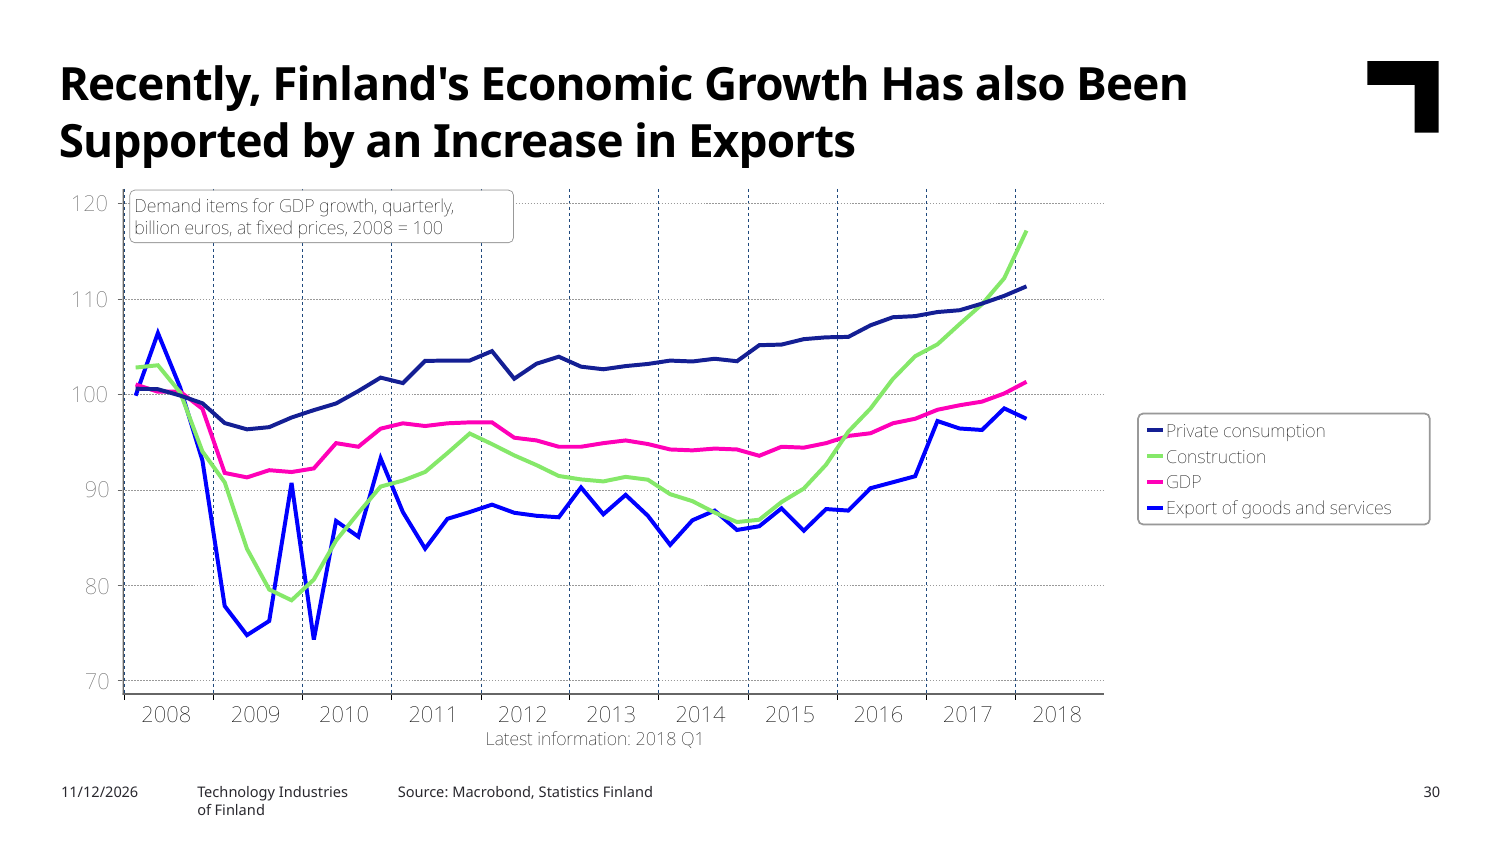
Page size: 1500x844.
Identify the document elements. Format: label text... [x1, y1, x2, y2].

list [62, 180, 1439, 763]
slide_number 30 [1313, 775, 1456, 803]
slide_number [46, 775, 197, 803]
list Recently, Finland's Economic Growth Has also Been Supported by an Increase in Exports [41, 46, 1353, 153]
footer Technology Industries of Finland [197, 775, 453, 803]
list Source: Macrobond, Statistics Finland [453, 775, 871, 803]
